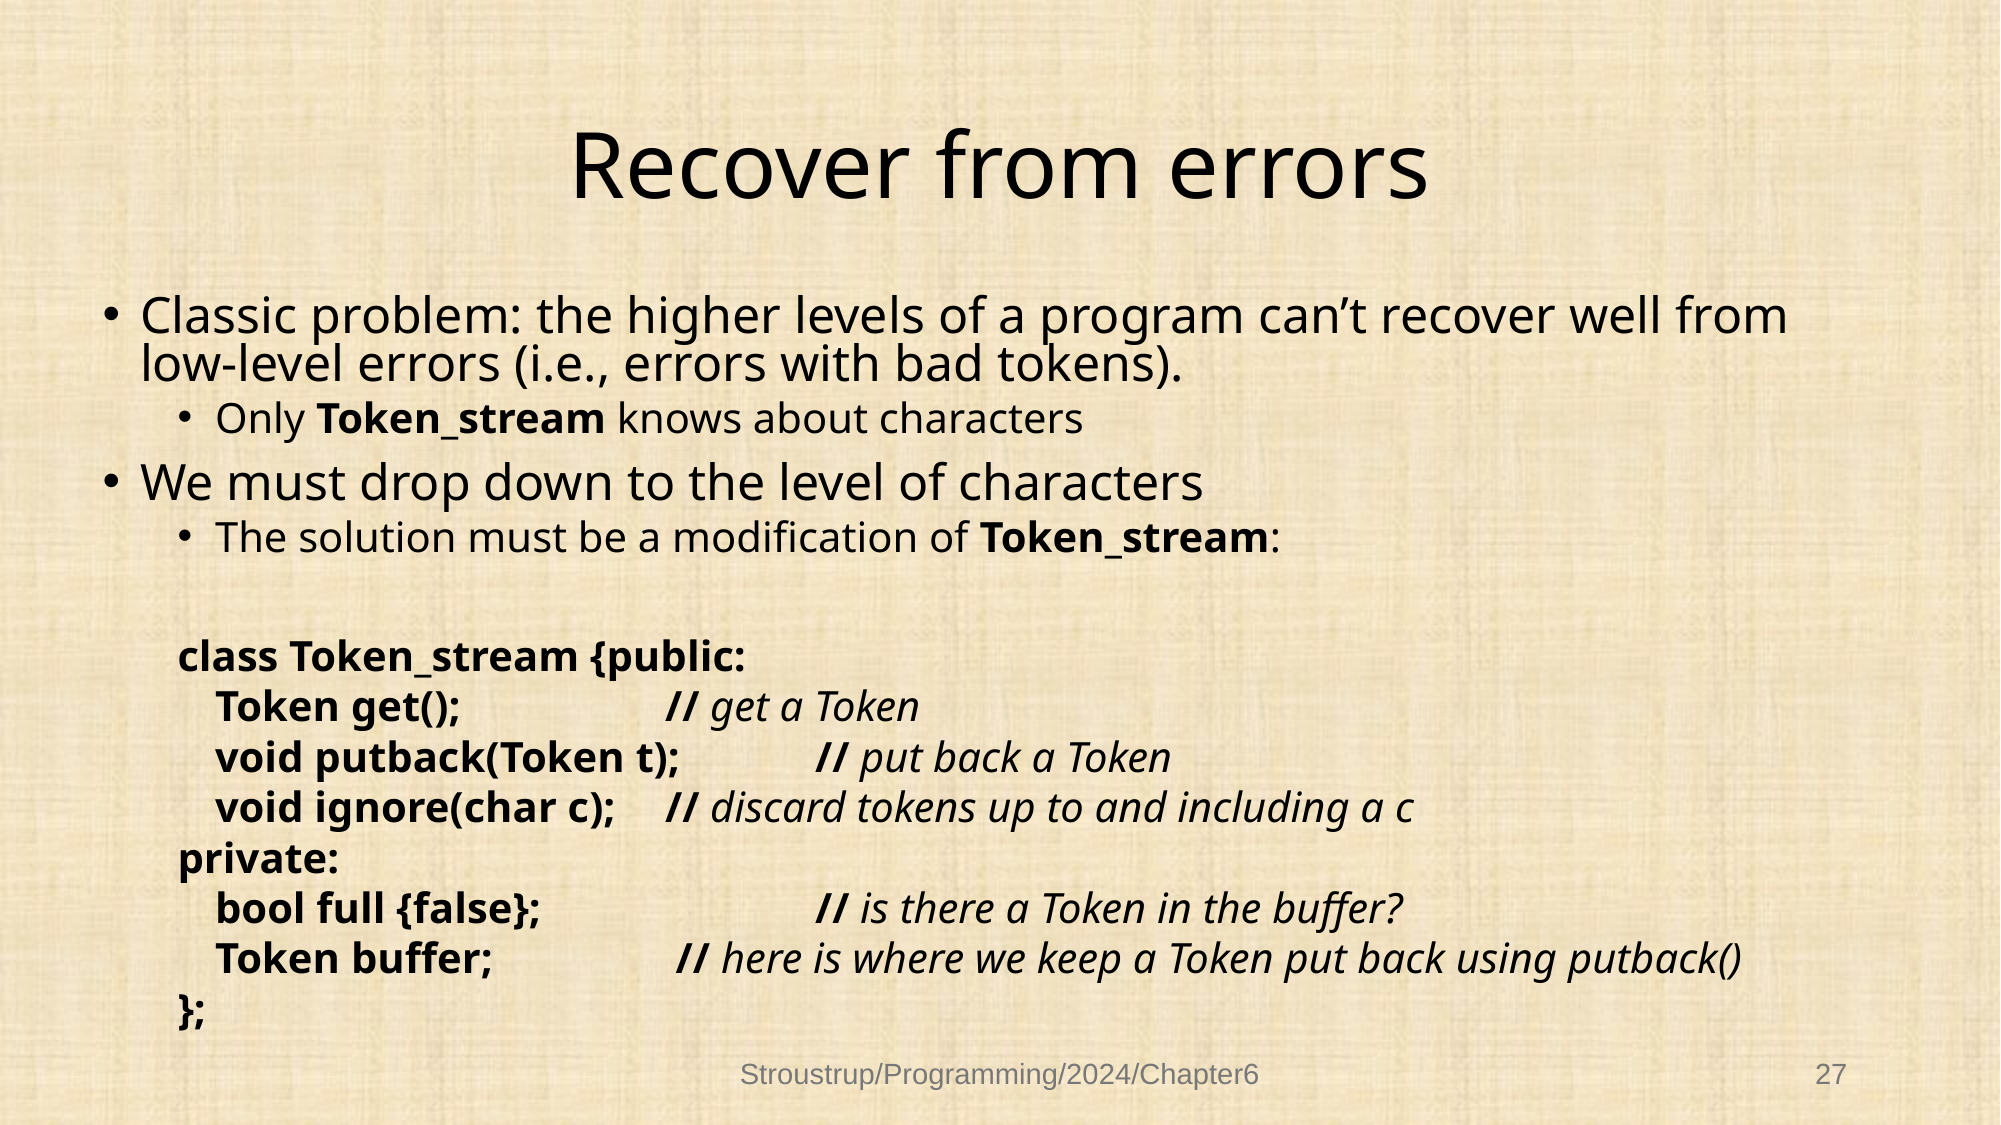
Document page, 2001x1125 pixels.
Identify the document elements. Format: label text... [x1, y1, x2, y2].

list Classic problem: the higher levels of a program can’t recover well from low-level errors (i.e., errors with bad tokens). Only Token_stream knows about characters We must drop down to the level of characters The solution must be a modification of Token_stream: class Token_stream {public: Token get(); // get a Token void putback(Token t); // put back a Token void ignore(char c); // discard tokens up to and including a c private: bool full {false}; // is there a Token in the buffer? Token buffer; // here is where we keep a Token put back using putback() }; [87, 287, 1888, 1075]
title Recover from errors [137, 59, 1863, 278]
footer Stroustrup/Programming/2024/Chapter6 [662, 1042, 1338, 1103]
picture [0, 0, 2001, 1125]
slide_number 27 [1412, 1042, 1863, 1103]
